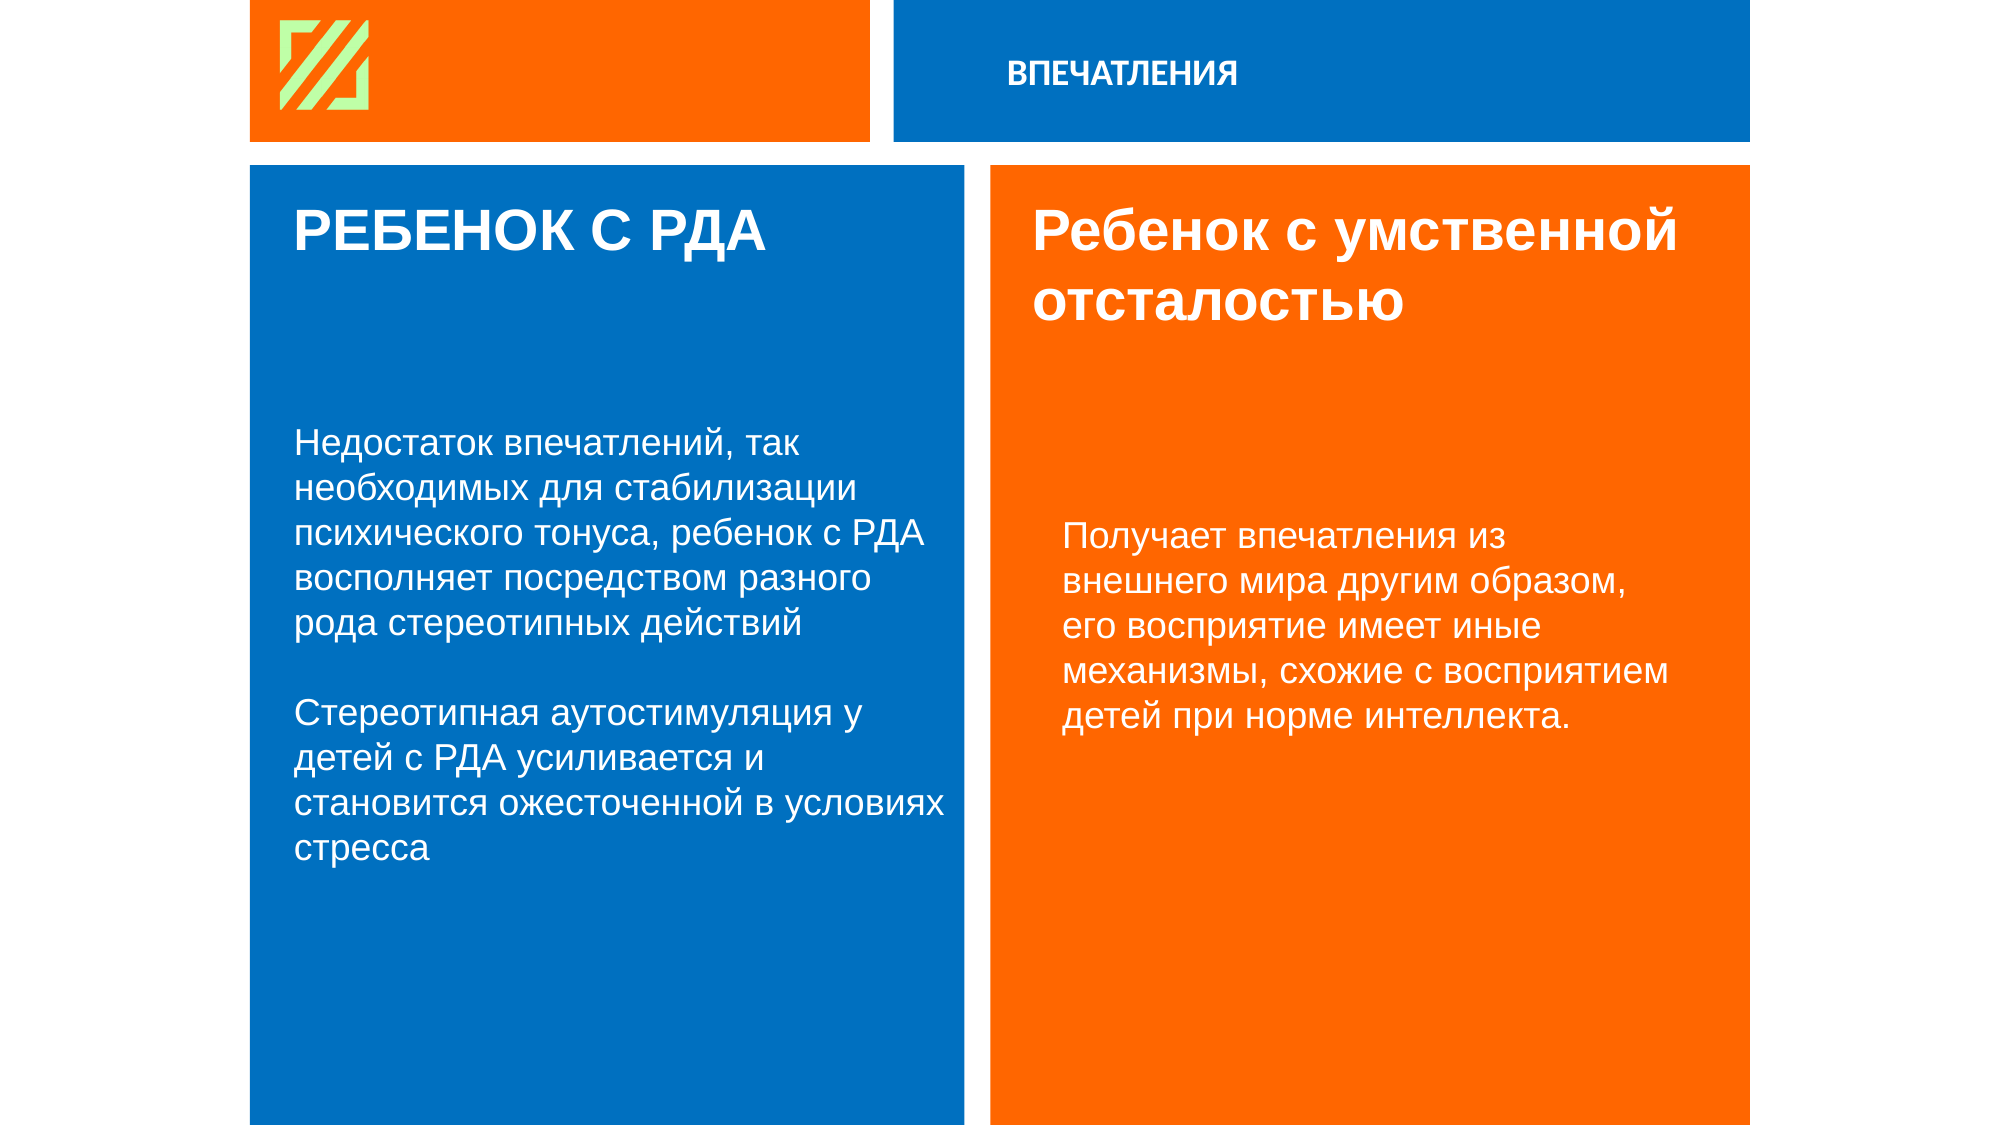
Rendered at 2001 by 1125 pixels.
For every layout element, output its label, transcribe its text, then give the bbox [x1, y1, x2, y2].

text_box [893, 0, 1751, 143]
text_box [249, 0, 870, 142]
text_box [990, 165, 1750, 1125]
text_box Недостаток впечатлений, так необходимых для стабилизации психического тонуса, ребенок с РДА восполняет посредством разного рода стереотипных действий Стереотипная аутостимуляция у детей с РДА усиливается и становится ожесточенной в условиях стресса [279, 410, 964, 875]
text_box ВПЕЧАТЛЕНИЯ [992, 40, 1254, 101]
text_box [249, 164, 965, 1125]
text_box Ребенок с умственной отсталостью [1017, 184, 1750, 340]
text_box РЕБЕНОК С РДА [279, 184, 964, 270]
picture [279, 16, 374, 110]
text_box Получает впечатления из внешнего мира другим образом, его восприятие имеет иные механизмы, схожие с восприятием детей при норме интеллекта. [1047, 503, 1697, 744]
